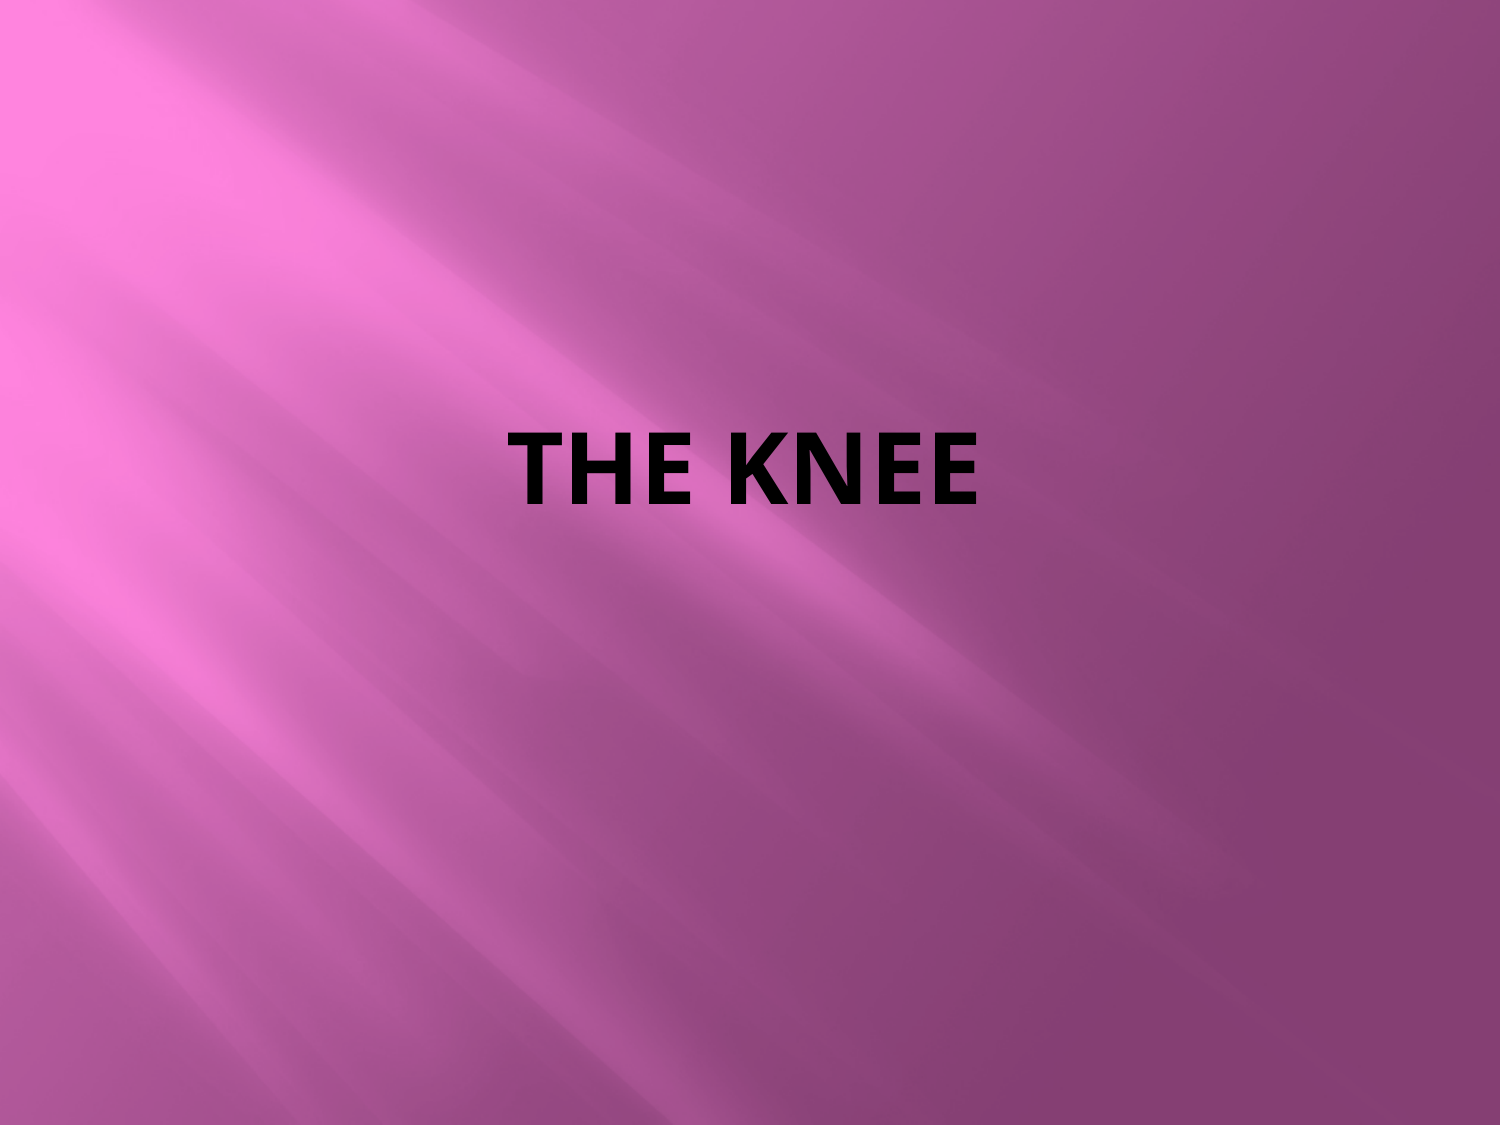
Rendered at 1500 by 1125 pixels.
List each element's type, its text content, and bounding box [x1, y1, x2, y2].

title The KNEE [69, 224, 1420, 525]
